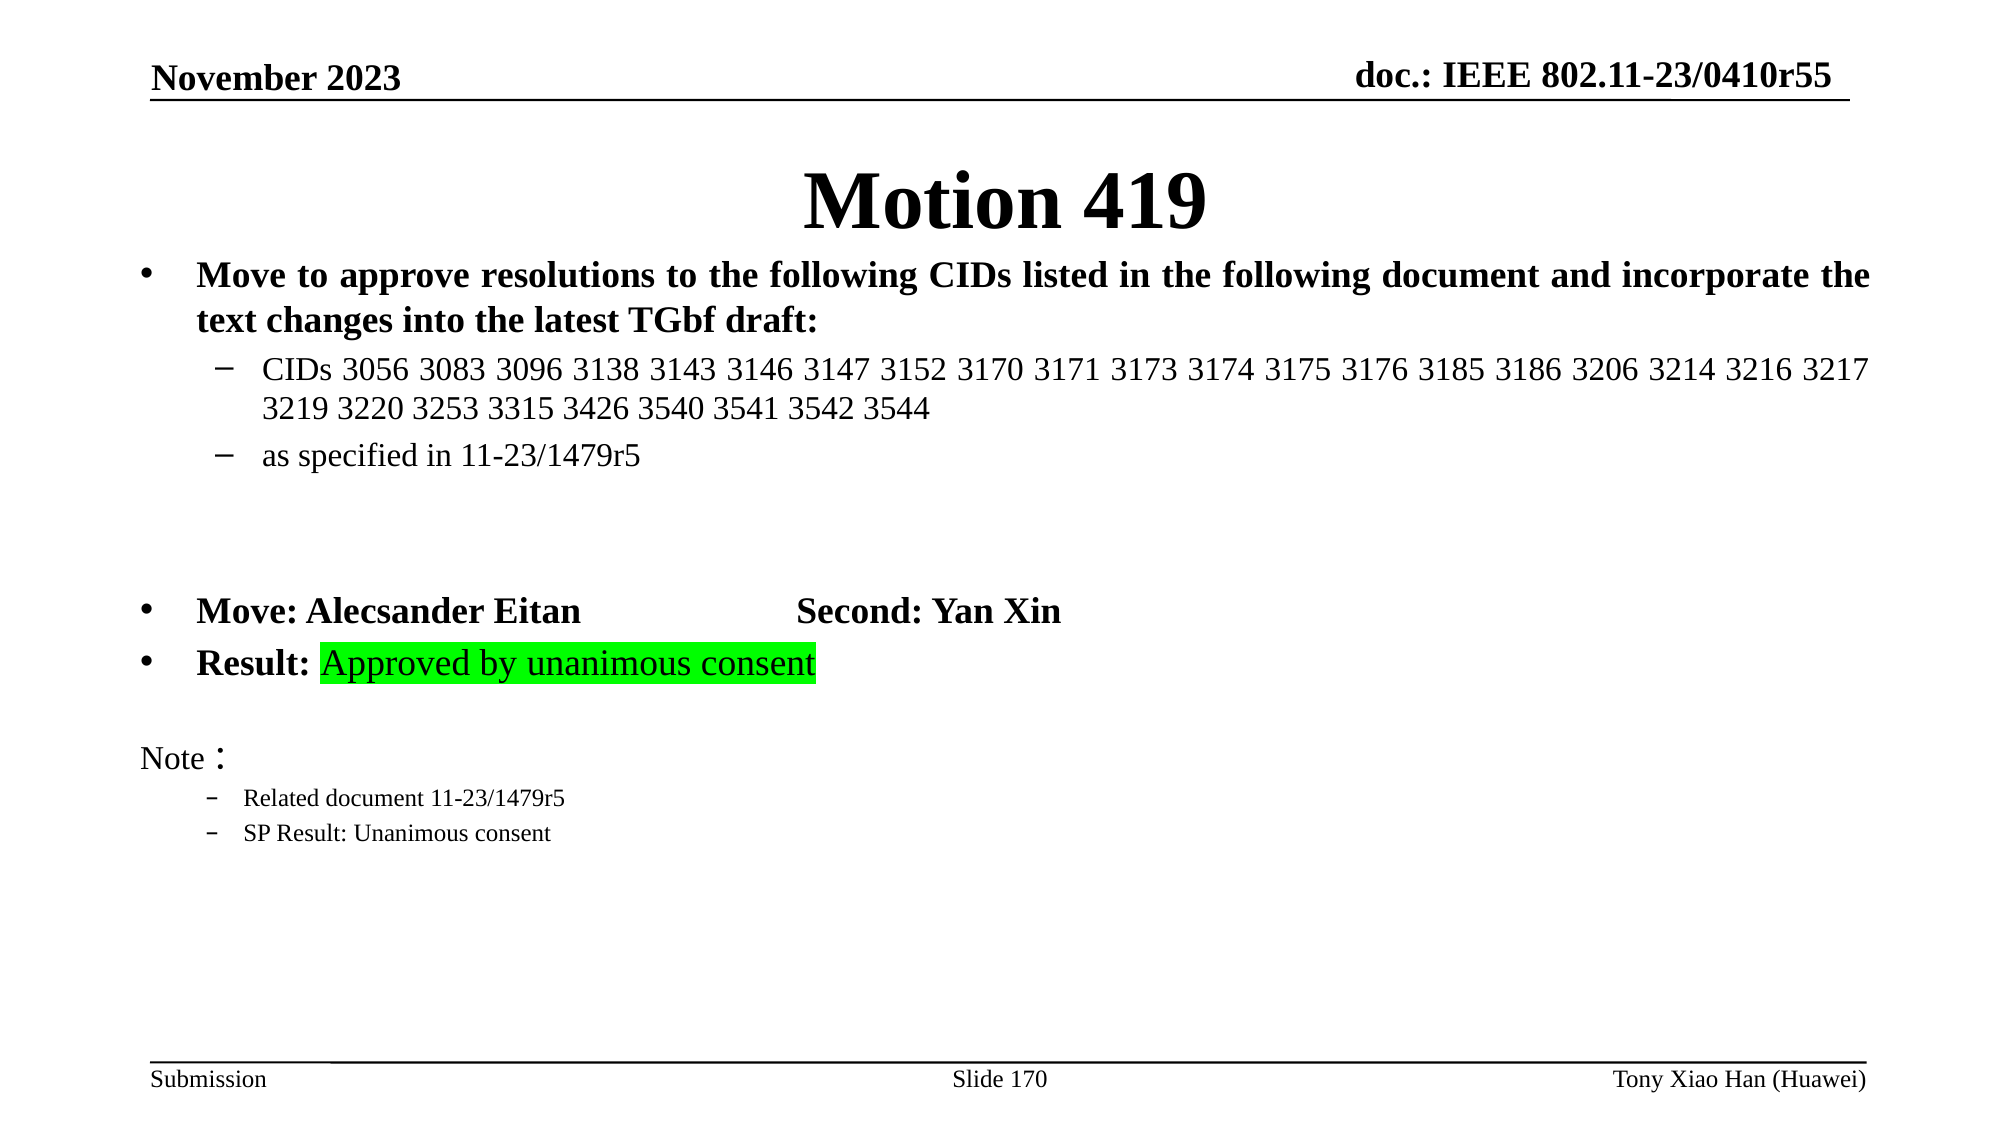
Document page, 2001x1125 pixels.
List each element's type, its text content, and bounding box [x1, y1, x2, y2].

text_box Motion 419 [368, 137, 1644, 212]
text_box Move to approve resolutions to the following CIDs listed in the following document and incorporate the text changes into the latest TGbf draft: CIDs 3056 3083 3096 3138 3143 3146 3147 3152 3170 3171 3173 3174 3175 3176 3185 3186 3206 3214 3216 3217 3219 3220 3253 3315 3426 3540 3541 3542 3544 as specified in 11-23/1479r5 Move: Alecsander Eitan Second: Yan Xin Result: Approved by unanimous consent Note： Related document 11-23/1479r5 SP Result: Unanimous consent [125, 212, 1888, 900]
